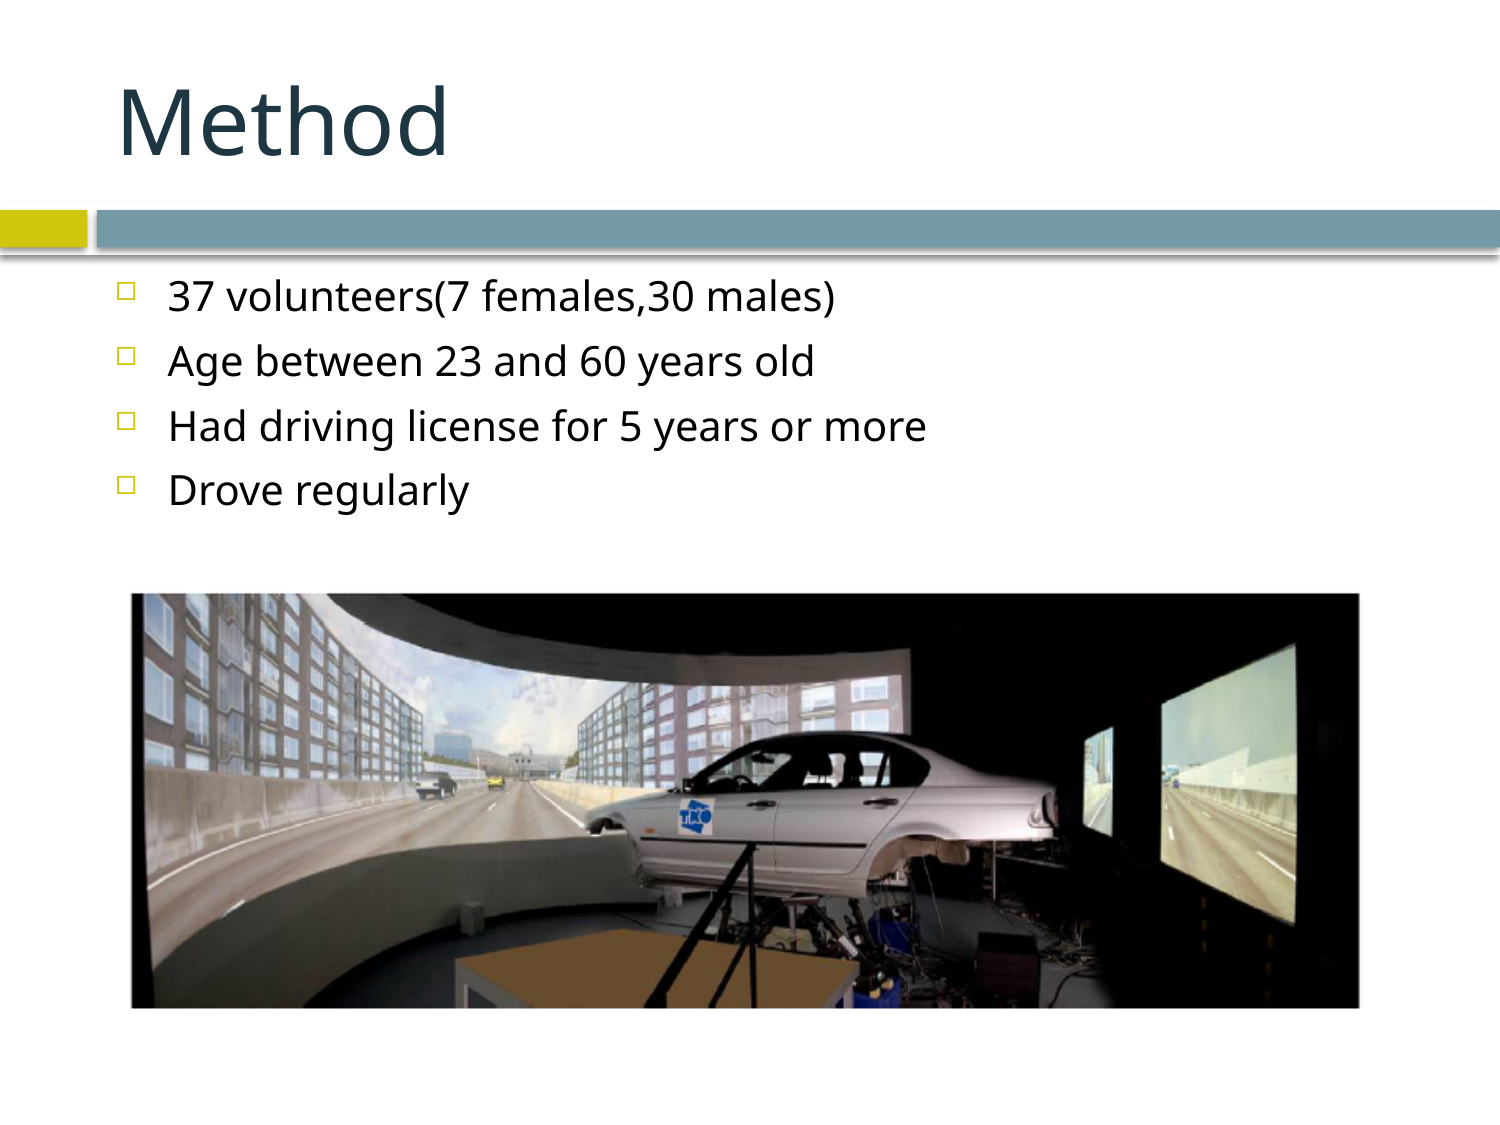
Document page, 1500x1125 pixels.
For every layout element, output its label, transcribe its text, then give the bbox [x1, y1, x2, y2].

title Method [100, 37, 1438, 200]
picture [123, 585, 1364, 1015]
list 37 volunteers(7 females,30 males) Age between 23 and 60 years old Had driving license for 5 years or more Drove regularly [100, 262, 1438, 1000]
